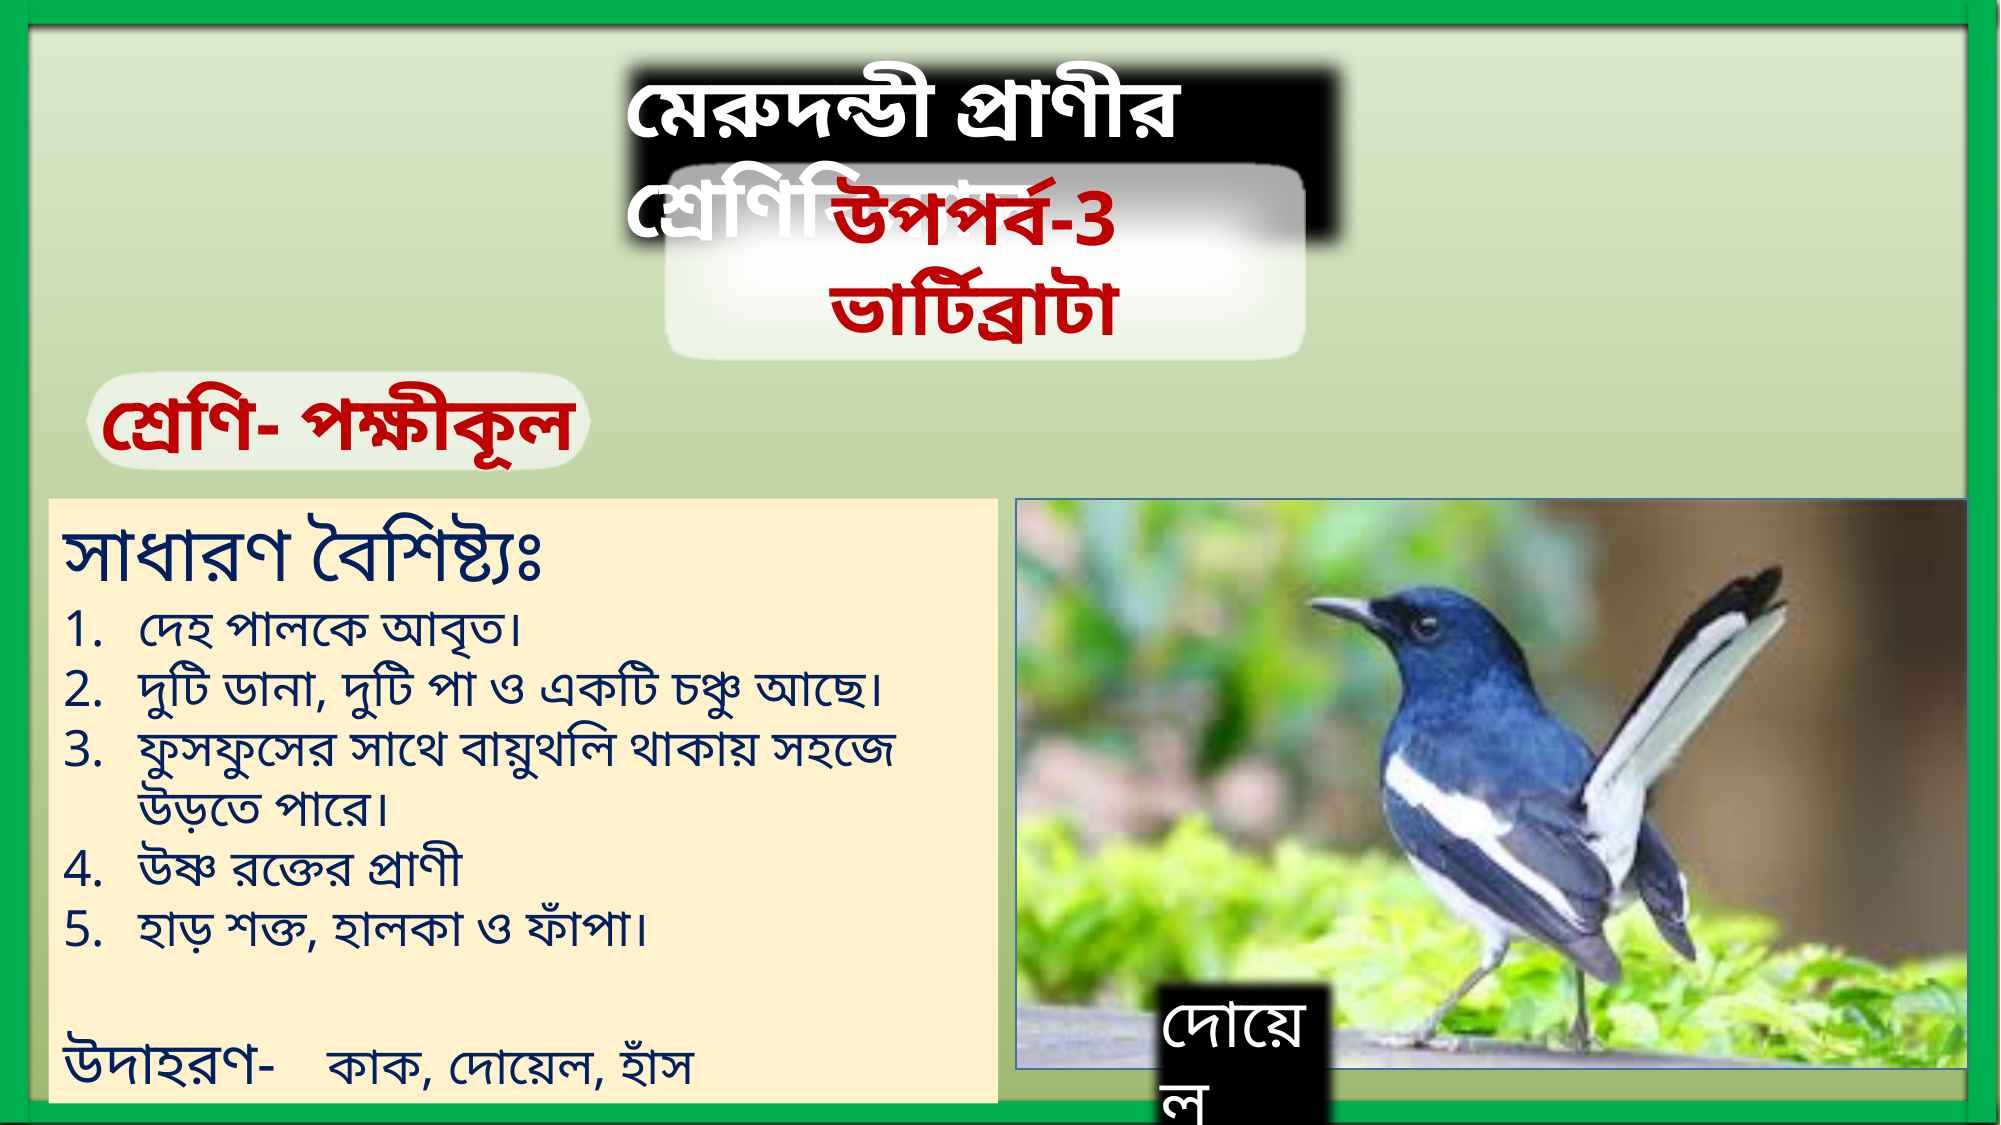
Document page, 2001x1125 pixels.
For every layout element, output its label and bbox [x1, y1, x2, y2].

text_box [0, 0, 1997, 1123]
text_box [1016, 498, 1969, 1070]
